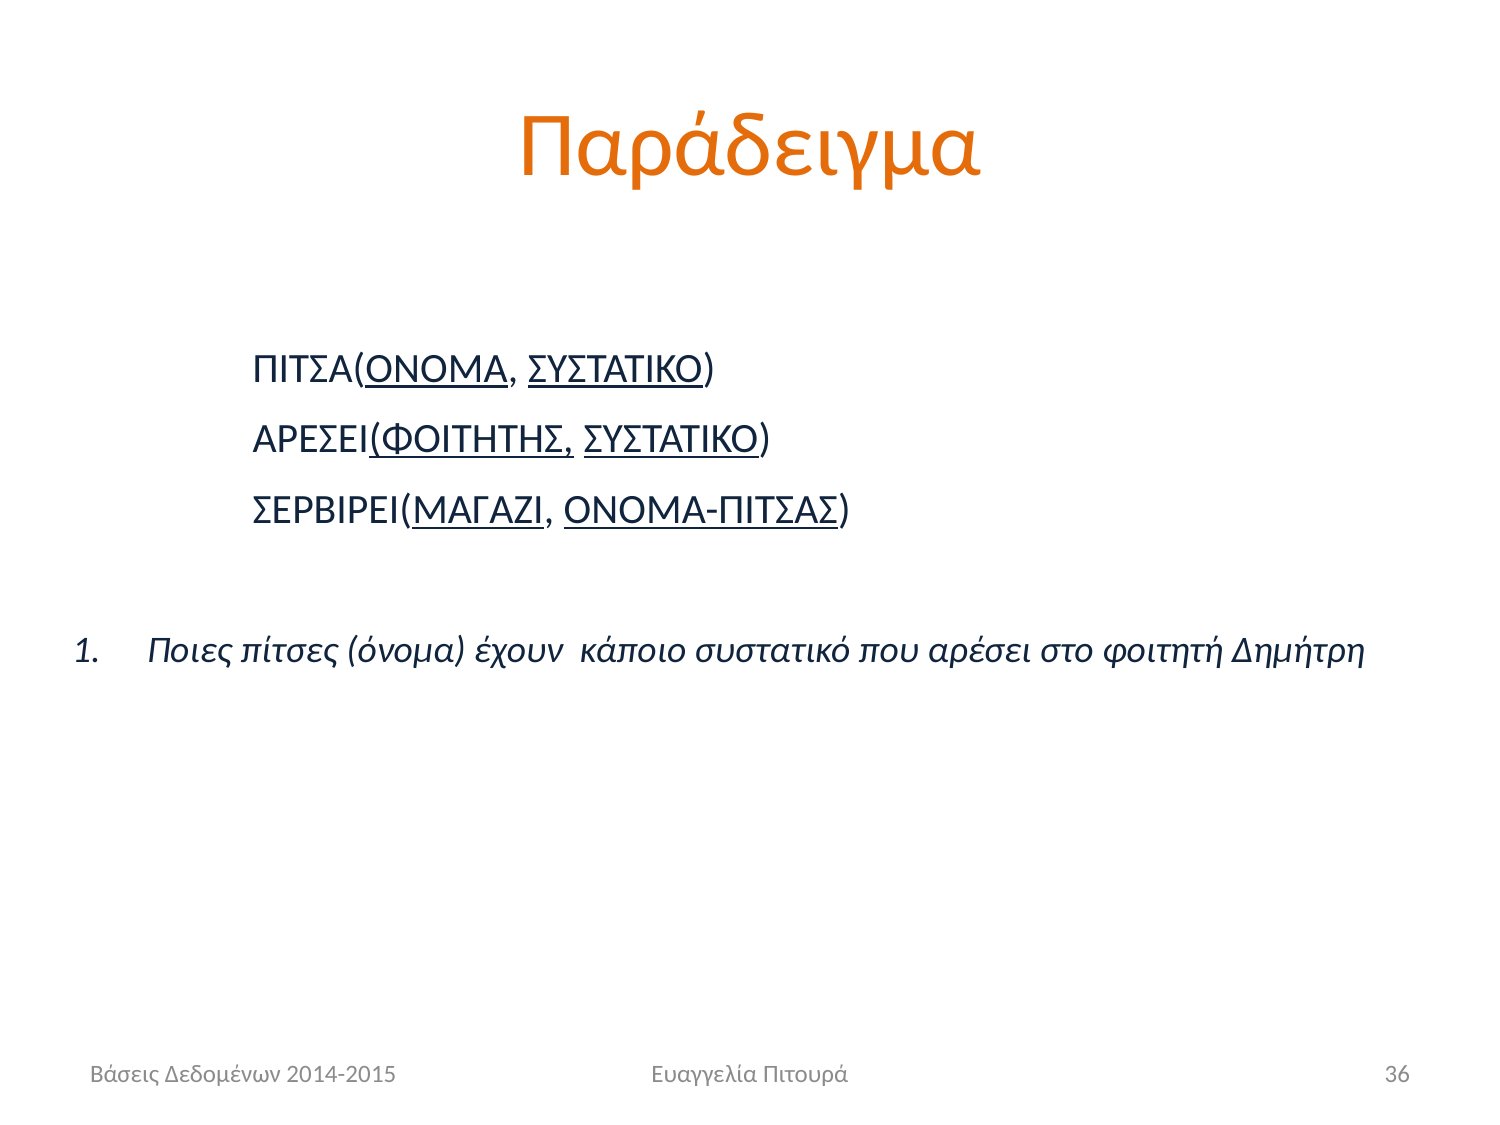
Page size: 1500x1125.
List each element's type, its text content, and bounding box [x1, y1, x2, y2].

text_box Ποιες πίτσες (όνομα) έχουν κάποιο συστατικό που αρέσει στο φοιτητή Δημήτρη [57, 617, 1452, 678]
slide_number Βάσεις Δεδομένων 2014-2015 [75, 1042, 425, 1103]
title Παράδειγμα [75, 45, 1425, 233]
text_box ΠΙΤΣΑ(ΟΝΟΜΑ, ΣΥΣΤΑΤΙΚΟ) ΑΡΕΣΕΙ(ΦΟΙΤΗΤΗΣ, ΣΥΣΤΑΤΙΚΟ) ΣΕΡΒΙΡΕΙ(ΜΑΓΑΖΙ, ΟΝΟΜΑ-ΠΙΤΣΑΣ) [237, 333, 1112, 540]
footer Ευαγγελία Πιτουρά [512, 1042, 988, 1103]
slide_number 36 [1074, 1042, 1425, 1103]
